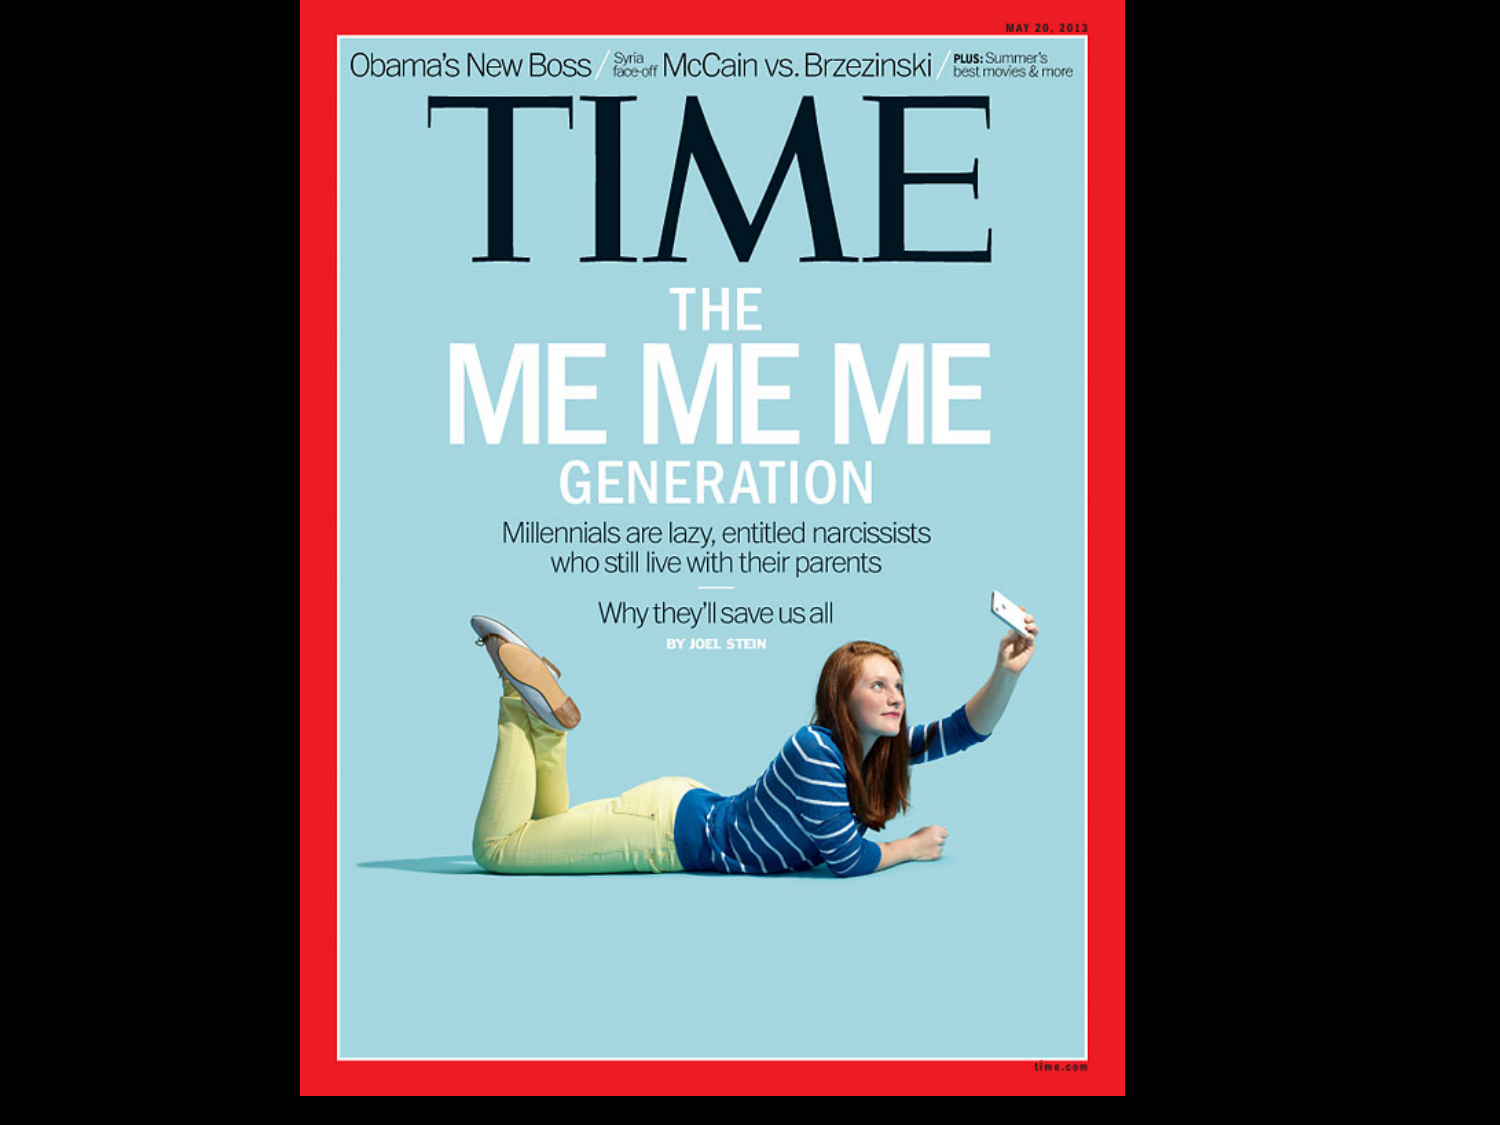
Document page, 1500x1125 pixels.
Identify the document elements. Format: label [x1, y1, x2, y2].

picture [299, 0, 1126, 1097]
